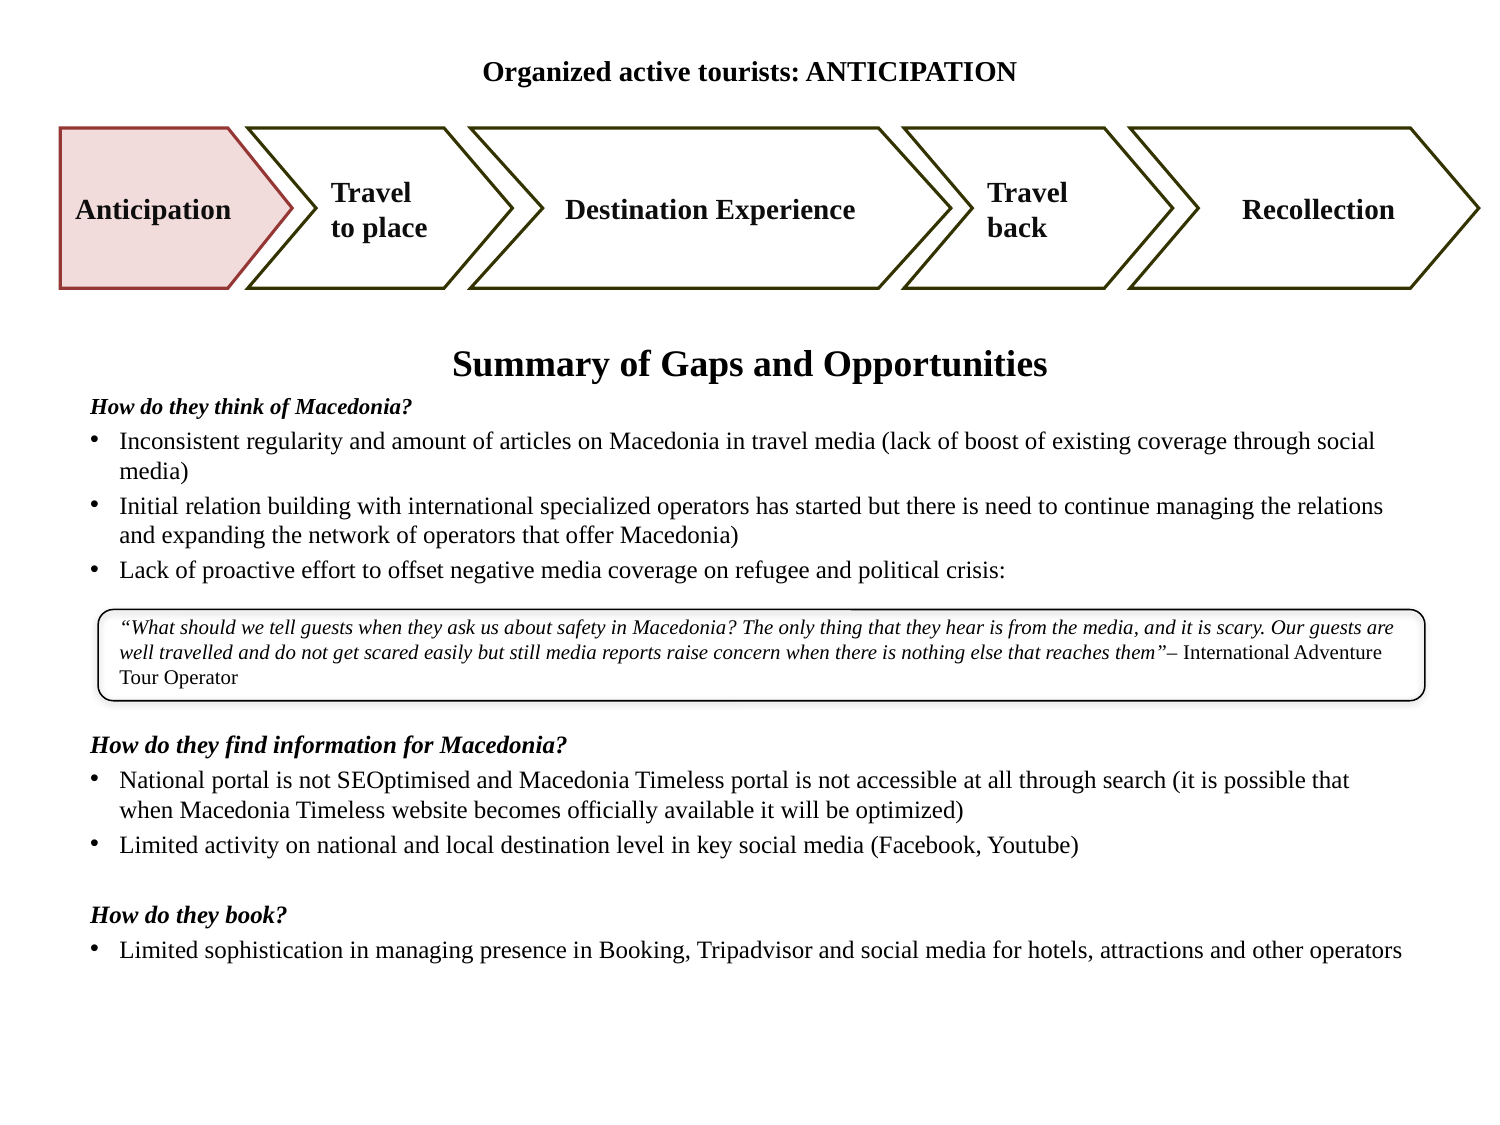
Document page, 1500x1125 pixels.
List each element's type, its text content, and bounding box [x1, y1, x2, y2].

text_box [97, 608, 1426, 702]
text_box Anticipation [60, 128, 293, 289]
list Summary of Gaps and Opportunities [75, 315, 1425, 384]
text_box Travel to place [247, 128, 513, 289]
text_box Destination Experience [470, 128, 951, 289]
text_box Travel back [904, 128, 1173, 289]
text_box Recollection [1130, 128, 1479, 289]
list How do they think of Macedonia? Inconsistent regularity and amount of articles on Macedonia in travel media (lack of boost of existing coverage through social media) Initial relation building with international specialized operators has started but there is need to continue managing the relations and expanding the network of operators that offer Macedonia) Lack of proactive effort to offset negative media coverage on refugee and political crisis: “What should we tell guests when they ask us about safety in Macedonia? The only thing that they hear is from the media, and it is scary. Our guests are well travelled and do not get scared easily but still media reports raise concern when there is nothing else that reaches them”– International Adventure Tour Operator How do they find information for Macedonia? National portal is not SEOptimised and Macedonia Timeless portal is not accessible at all through search (it is possible that when Macedonia Timeless website becomes officially available it will be optimized) Limited activity on national and local destination level in key social media (Facebook, Youtube) How do they book? Limited sophistication in managing presence in Booking, Tripadvisor and social media for hotels, attractions and other operators [75, 384, 1425, 1099]
title Organized active tourists: ANTICIPATION [75, 45, 1425, 95]
